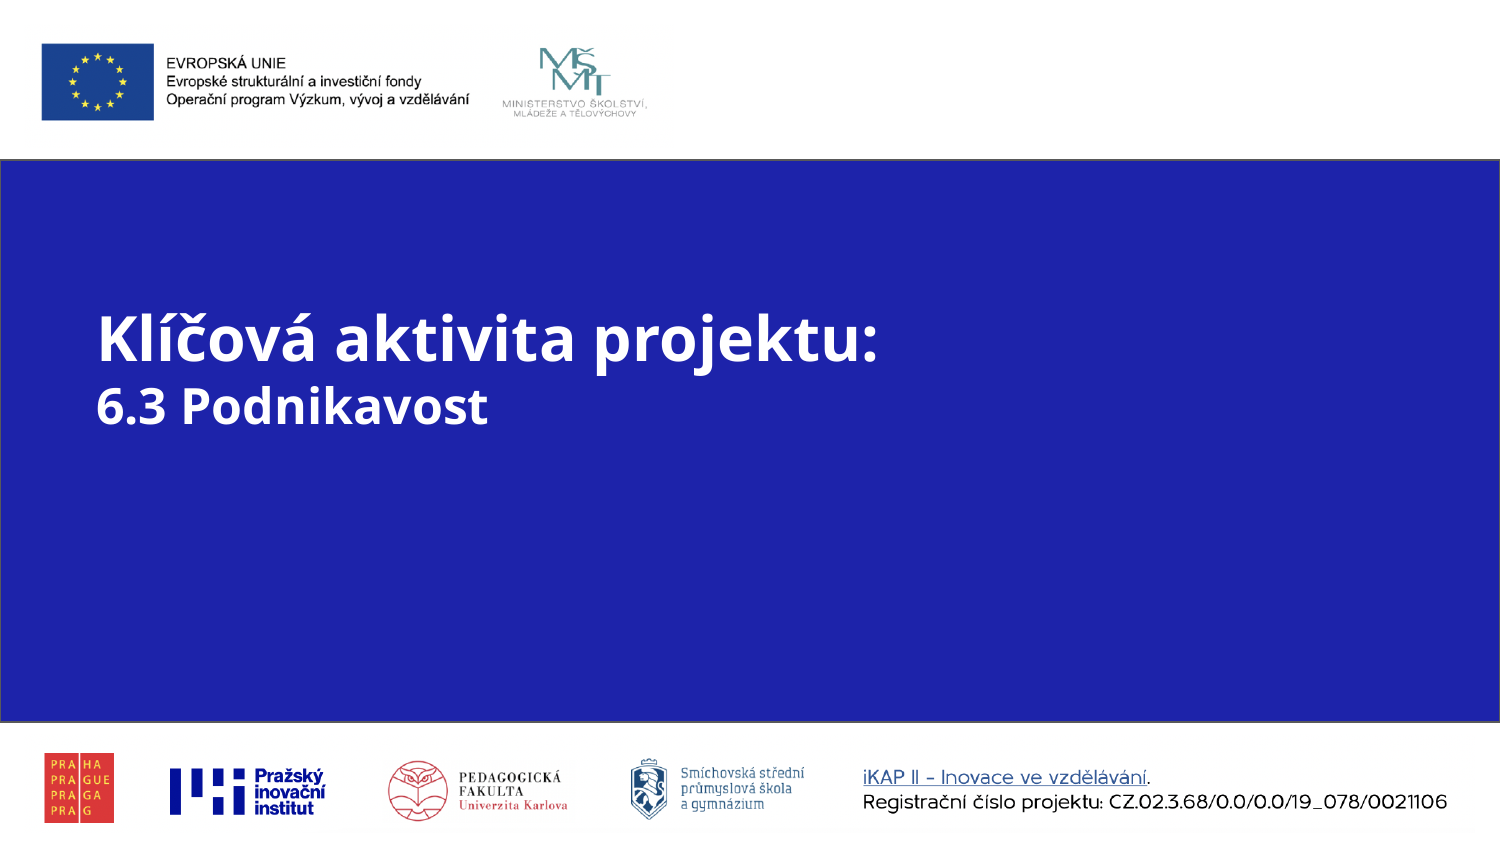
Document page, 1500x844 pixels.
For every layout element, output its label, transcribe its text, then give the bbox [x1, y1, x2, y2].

picture [24, 734, 1476, 833]
picture [24, 24, 674, 148]
text_box [0, 160, 1500, 722]
text_box Klíčová aktivita projektu: 6.3 Podnikavost [81, 209, 1161, 575]
